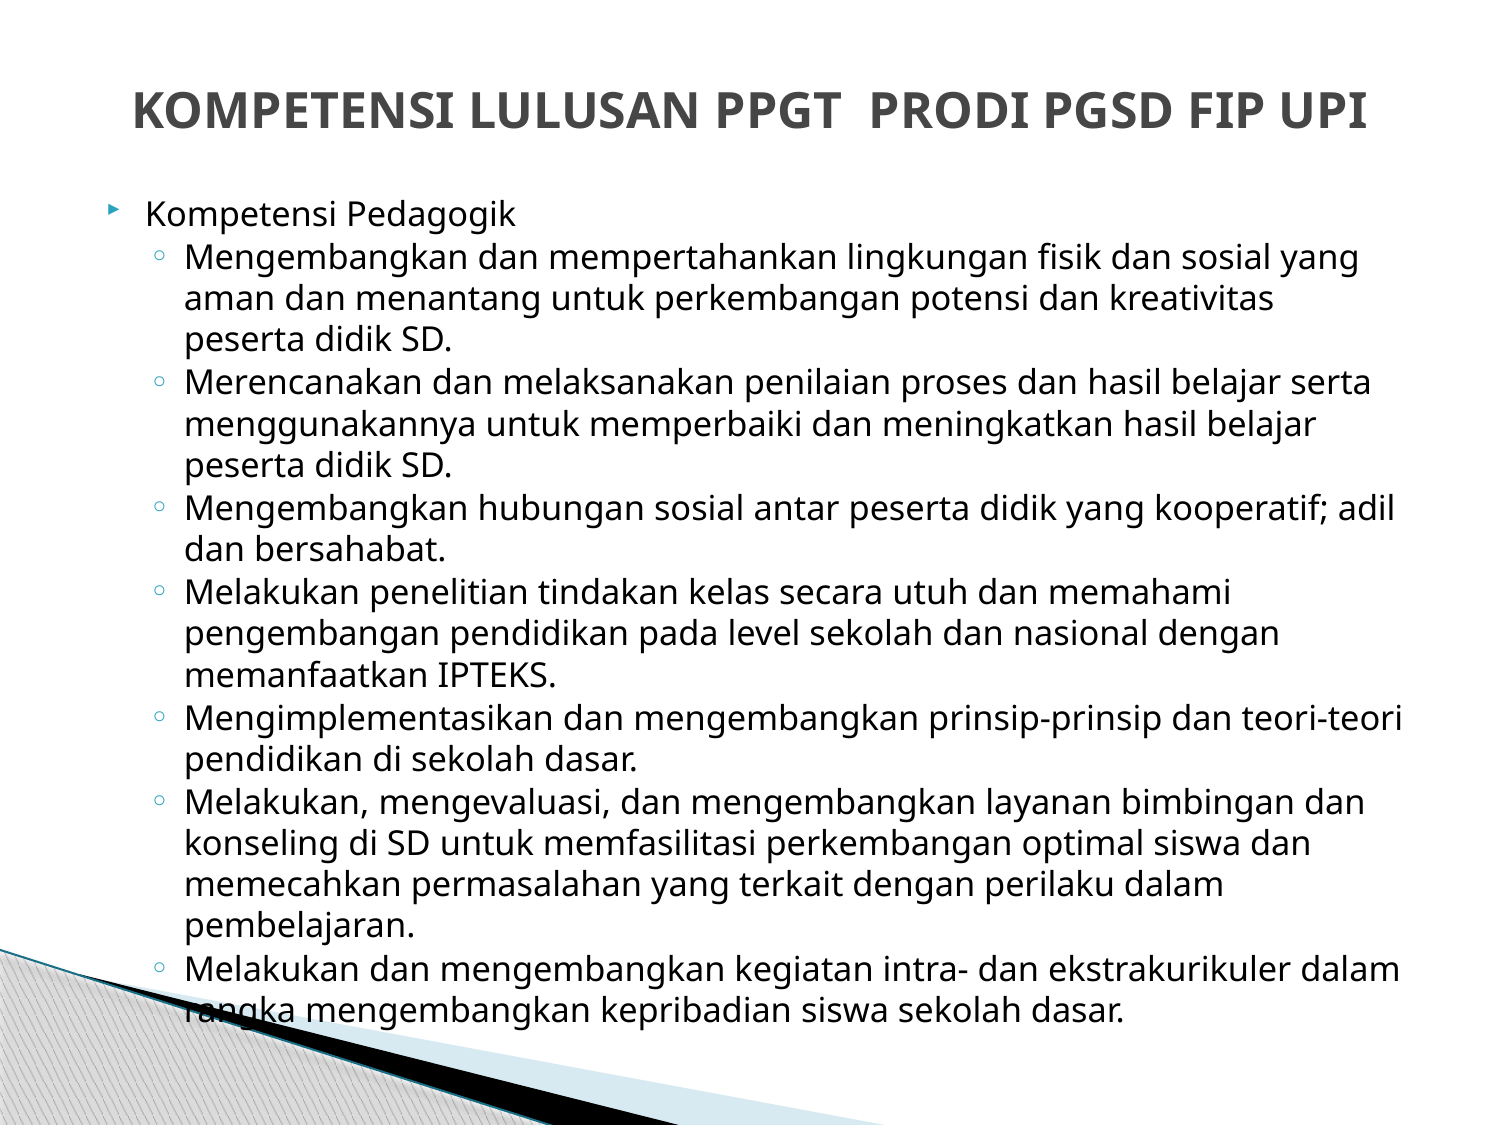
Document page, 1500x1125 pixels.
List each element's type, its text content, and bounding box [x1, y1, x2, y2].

list Kompetensi Pedagogik Mengembangkan dan mempertahankan lingkungan fisik dan sosial yang aman dan menantang untuk perkembangan potensi dan kreativitas peserta didik SD. Merencanakan dan melaksanakan penilaian proses dan hasil belajar serta menggunakannya untuk memperbaiki dan meningkatkan hasil belajar peserta didik SD. Mengembangkan hubungan sosial antar peserta didik yang kooperatif; adil dan bersahabat. Melakukan penelitian tindakan kelas secara utuh dan memahami pengembangan pendidikan pada level sekolah dan nasional dengan memanfaatkan IPTEKS. Mengimplementasikan dan mengembangkan prinsip-prinsip dan teori-teori pendidikan di sekolah dasar. Melakukan, mengevaluasi, dan mengembangkan layanan bimbingan dan konseling di SD untuk memfasilitasi perkembangan optimal siswa dan memecahkan permasalahan yang terkait dengan perilaku dalam pembelajaran. Melakukan dan mengembangkan kegiatan intra- dan ekstrakurikuler dalam rangka mengembangkan kepribadian siswa sekolah dasar. [75, 184, 1425, 1071]
title KOMPETENSI LULUSAN PPGT PRODI PGSD FIP UPI [75, 45, 1425, 173]
